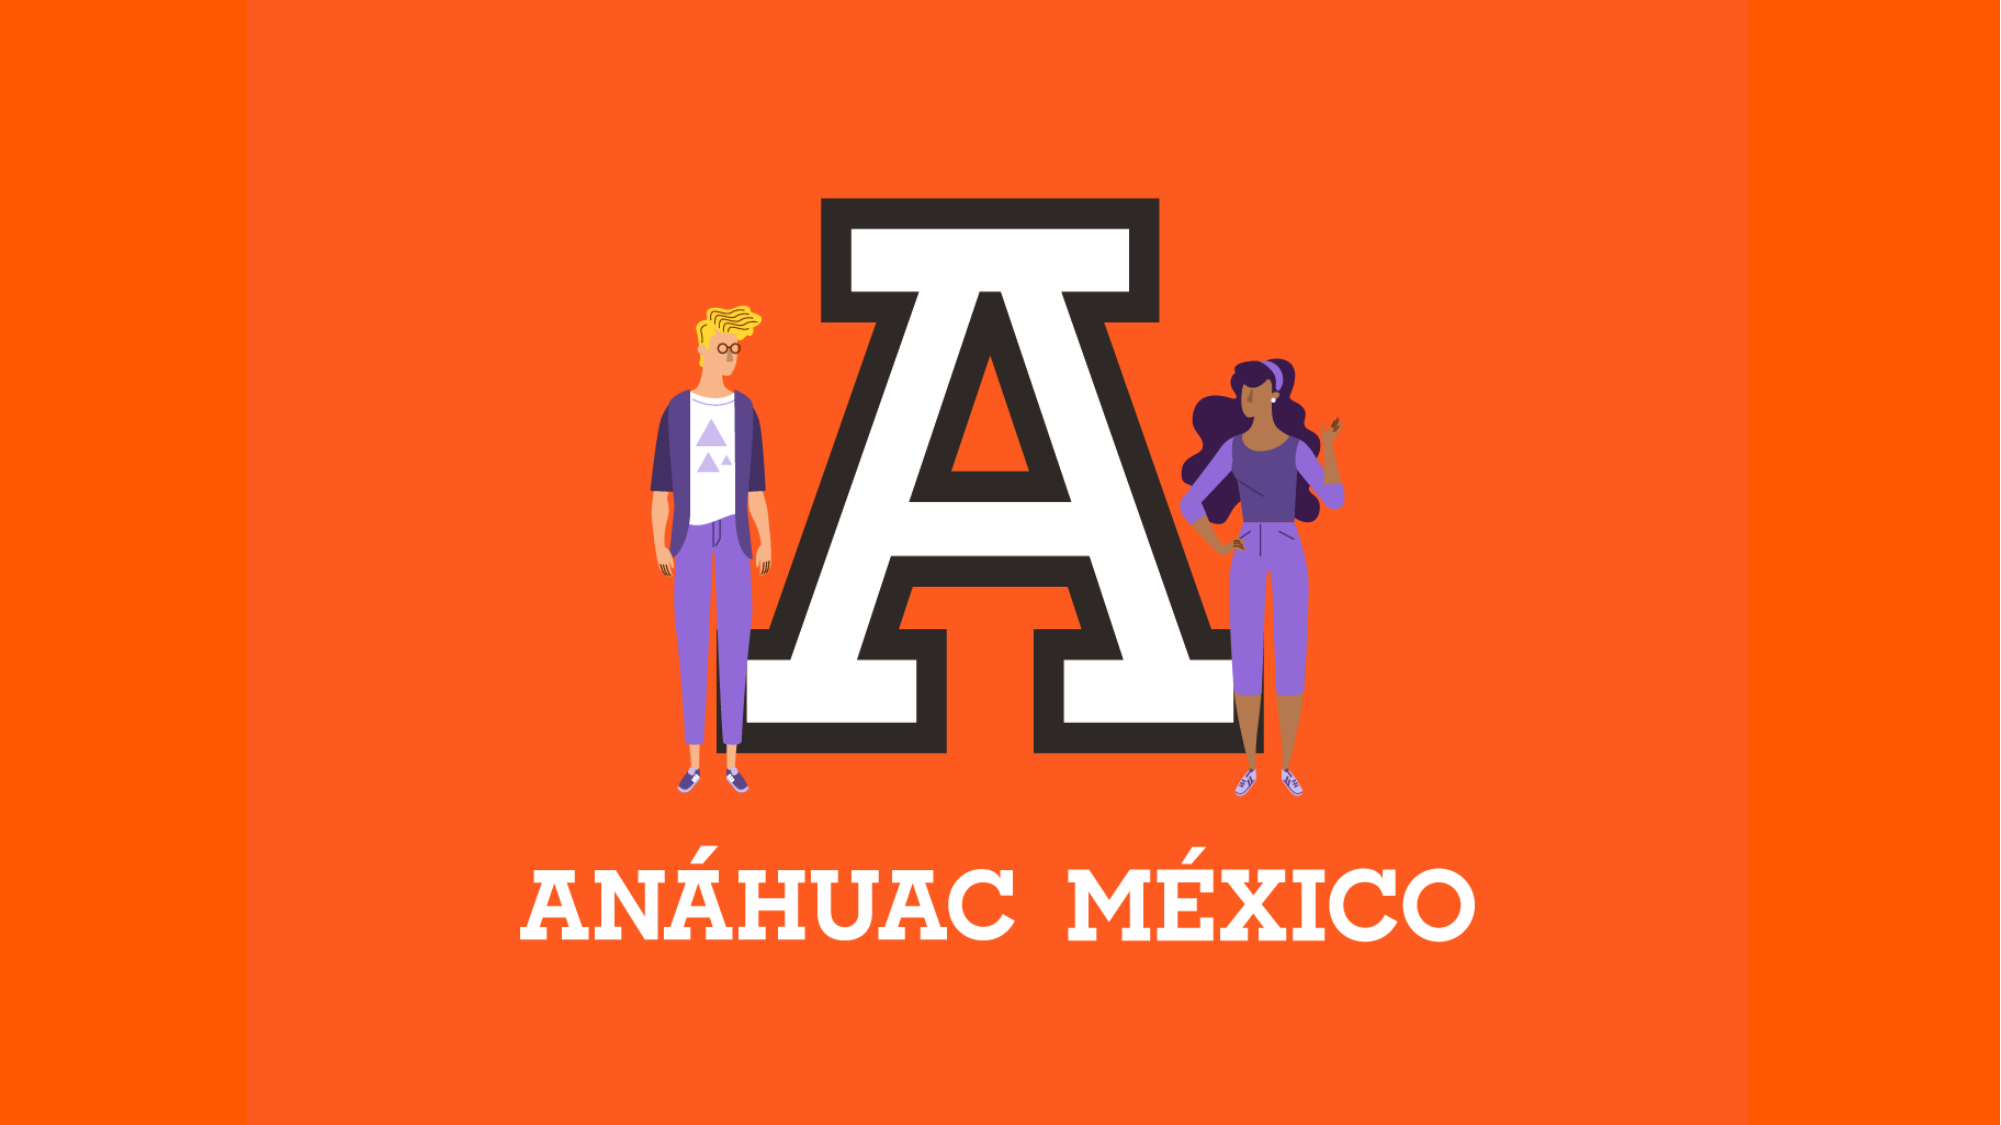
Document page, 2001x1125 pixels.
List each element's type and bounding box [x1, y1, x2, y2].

picture [247, 0, 1748, 1125]
